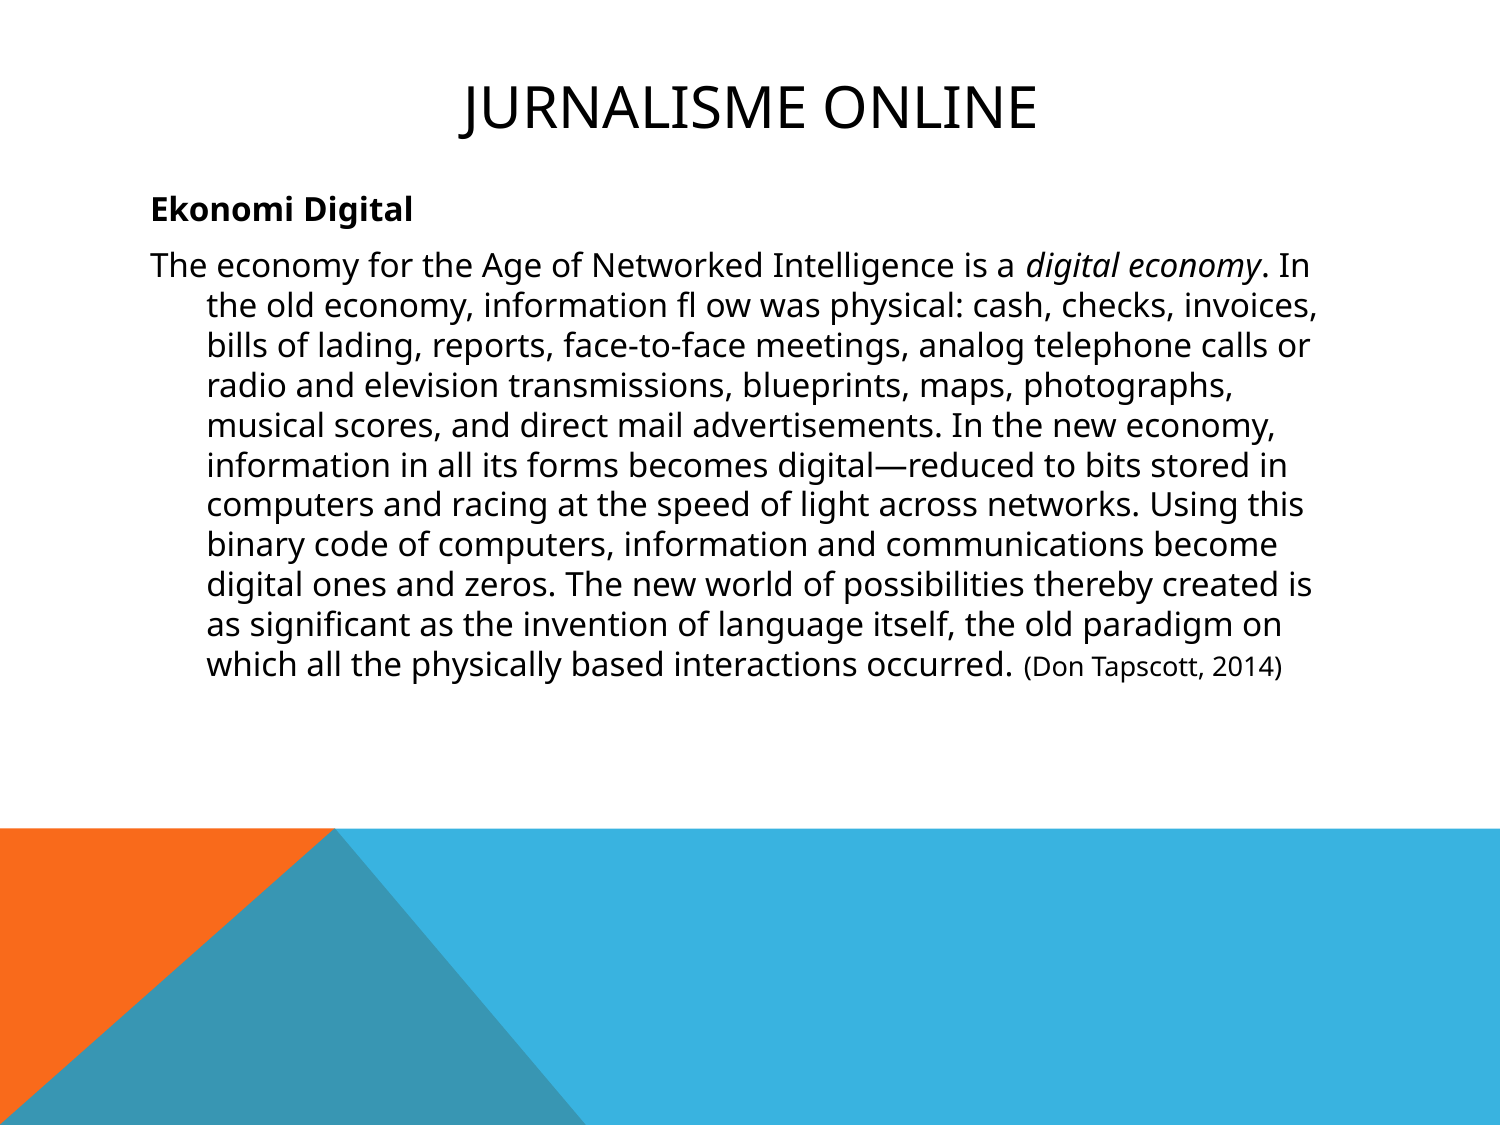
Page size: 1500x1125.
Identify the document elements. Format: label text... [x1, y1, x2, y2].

list Ekonomi Digital The economy for the Age of Networked Intelligence is a digital economy. In the old economy, information fl ow was physical: cash, checks, invoices, bills of lading, reports, face-to-face meetings, analog telephone calls or radio and elevision transmissions, blueprints, maps, photographs, musical scores, and direct mail advertisements. In the new economy, information in all its forms becomes digital—reduced to bits stored in computers and racing at the speed of light across networks. Using this binary code of computers, information and communications become digital ones and zeros. The new world of possibilities thereby created is as significant as the invention of language itself, the old paradigm on which all the physically based interactions occurred. (Don Tapscott, 2014) [135, 180, 1369, 768]
title Jurnalisme online [135, 60, 1369, 150]
